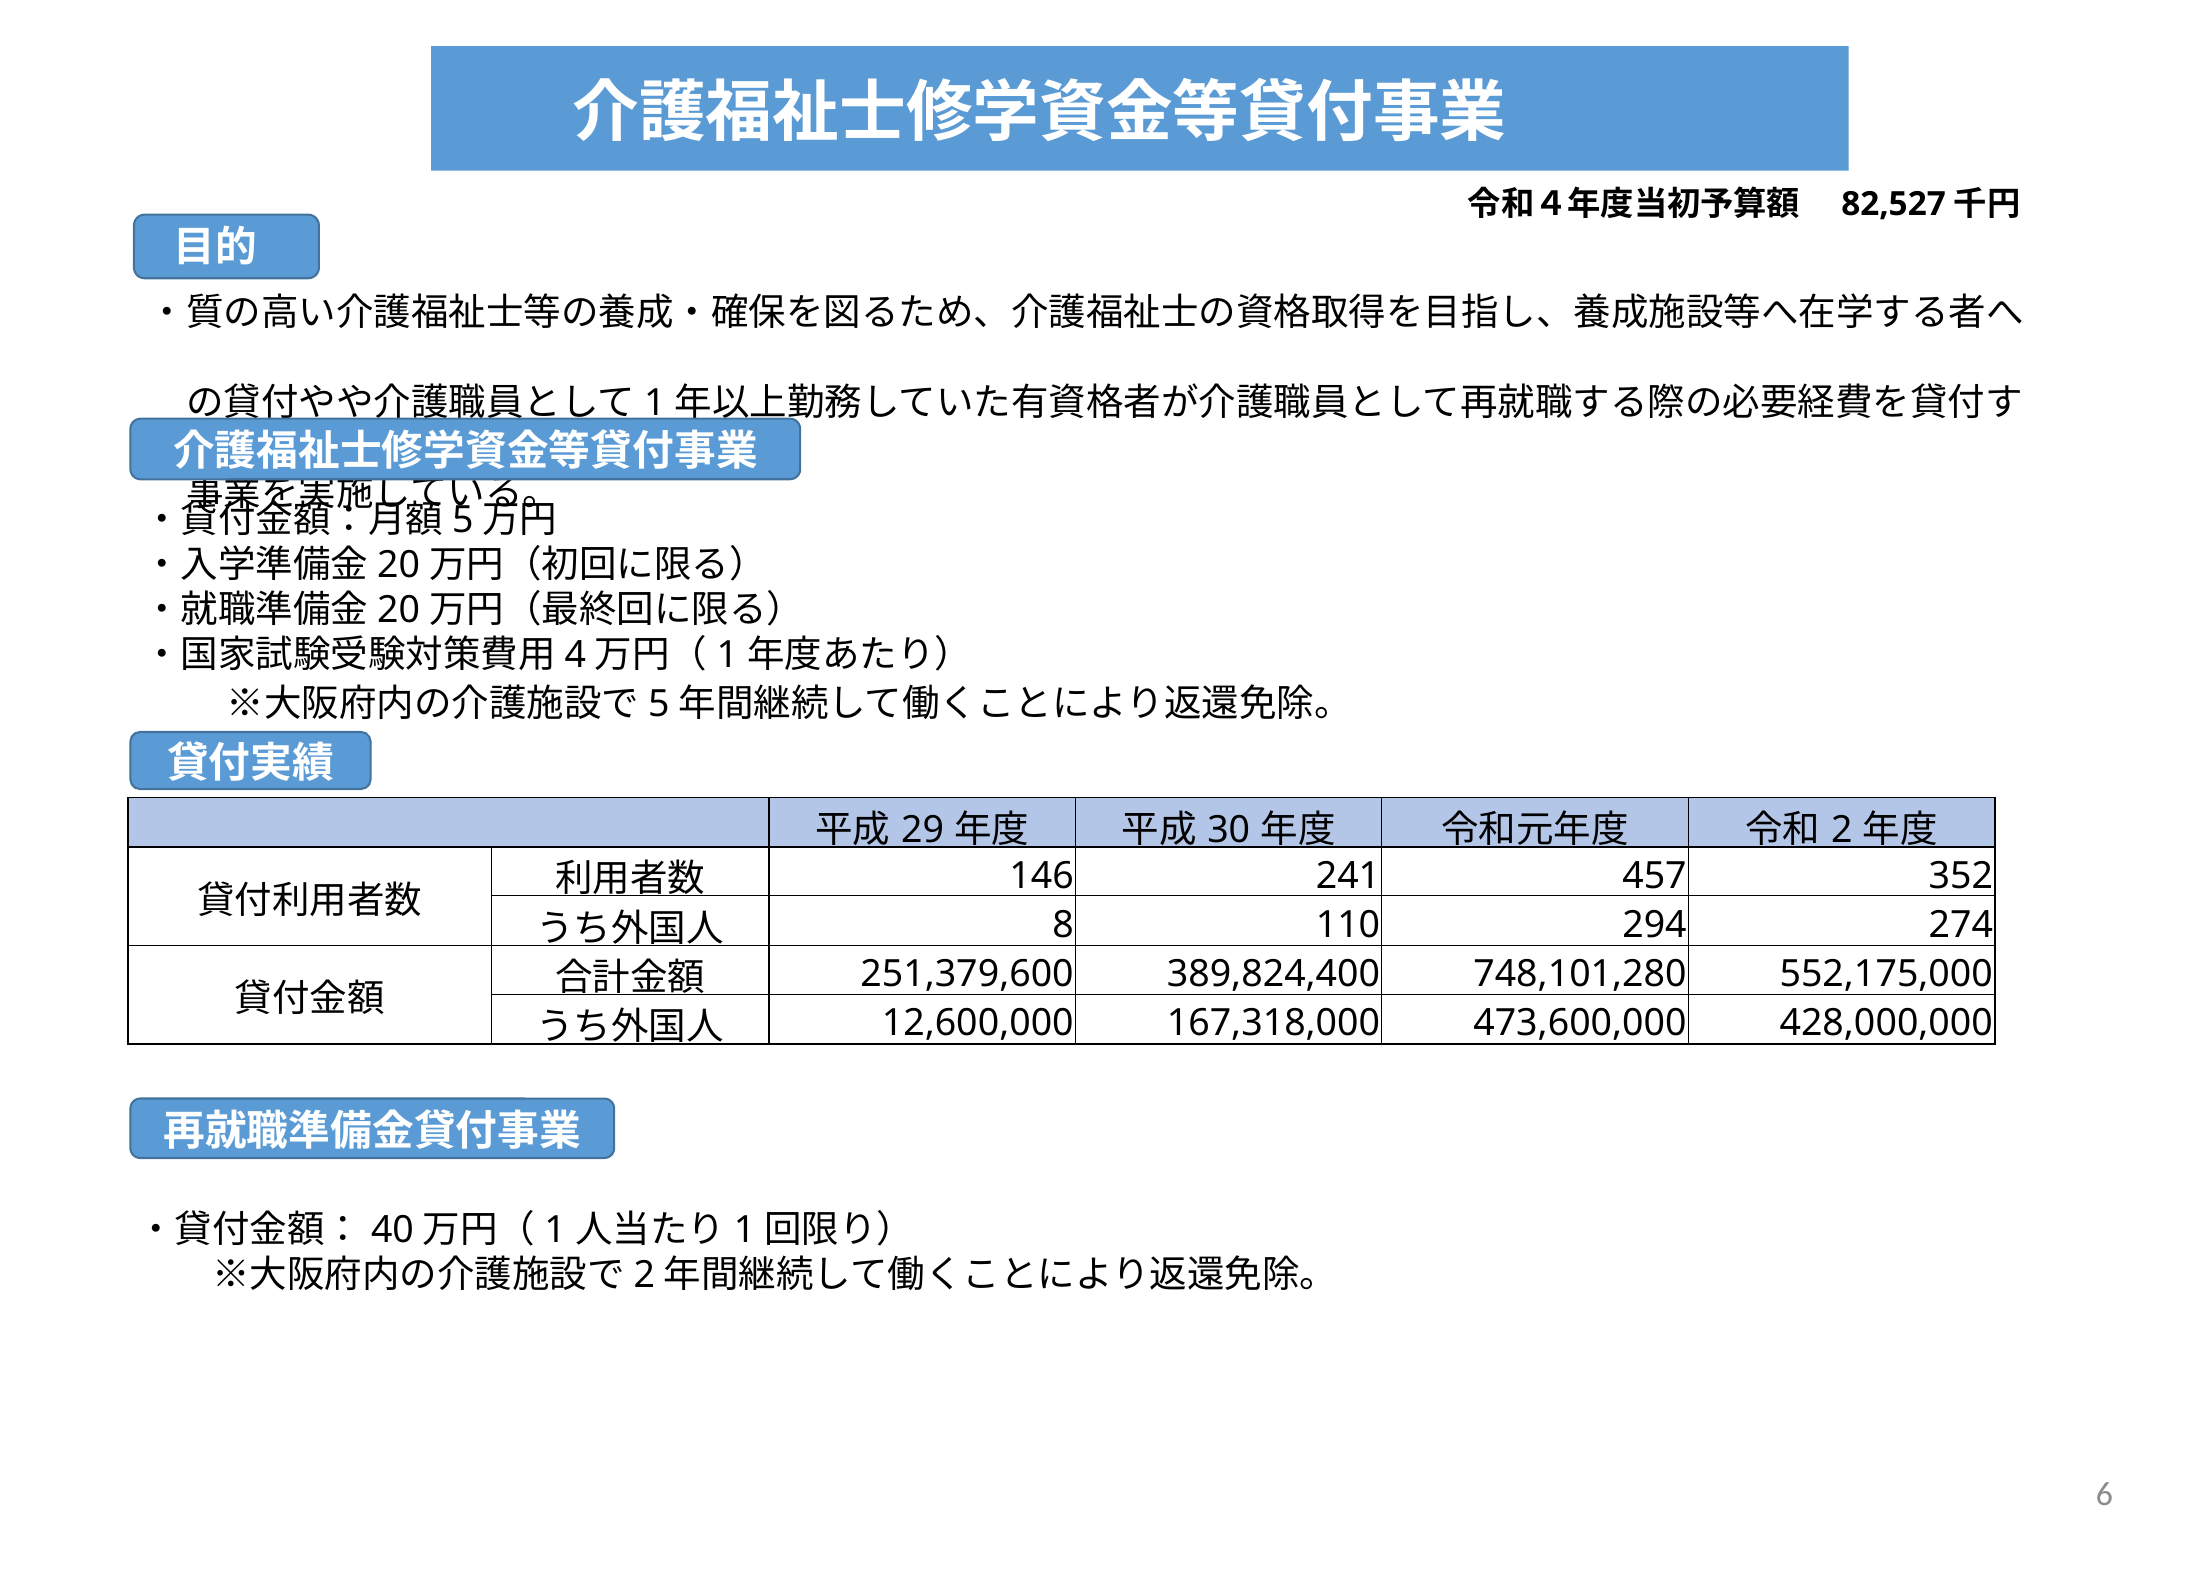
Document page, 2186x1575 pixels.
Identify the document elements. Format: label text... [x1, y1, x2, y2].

table_cell 合計金額 [492, 946, 768, 994]
table_header [129, 798, 768, 846]
text_box ・貸付金額：月額5万円 ・入学準備金20万円（初回に限る） ・就職準備金20万円（最終回に限る） ・国家試験受験対策費用4万円（1年度あたり） ※大阪府内の介護施設で5年間継続して働くことにより返還免除。 [128, 487, 1453, 733]
table_cell 12,600,000 [770, 995, 1075, 1043]
table_cell 167,318,000 [1076, 995, 1381, 1043]
table_cell 748,101,280 [1382, 946, 1688, 994]
text_box 再就職準備金貸付事業 [129, 1097, 616, 1160]
table_cell 146 [770, 848, 1075, 895]
text_box ・質の高い介護福祉士等の養成・確保を図るため、介護福祉士の資格取得を目指し、養成施設等へ在学する者へ の貸付やや介護職員として1年以上勤務していた有資格者が介護職員として再就職する際の必要経費を貸付する 事業を実施している。 [133, 281, 2064, 521]
table_cell 利用者数 [492, 848, 768, 895]
text_box 貸付実績 [129, 730, 372, 791]
table_cell 352 [1689, 848, 1994, 895]
table_cell 389,824,400 [1076, 946, 1381, 994]
slide_number 5 [1636, 1450, 2128, 1535]
table_cell 241 [1076, 848, 1381, 895]
table_cell 274 [1689, 896, 1994, 945]
table_header 平成30年度 [1076, 798, 1381, 846]
table_cell 8 [770, 896, 1075, 945]
table_cell 貸付金額 [129, 946, 491, 1043]
table_cell 473,600,000 [1382, 995, 1688, 1043]
text_box 介護福祉士修学資金等貸付事業 [431, 46, 1849, 171]
table_cell うち外国人 [492, 995, 768, 1043]
table_cell 110 [1076, 896, 1381, 945]
table_cell うち外国人 [492, 896, 768, 945]
table_header 平成29年度 [770, 798, 1075, 846]
table_cell 貸付利用者数 [129, 848, 491, 945]
table_cell 457 [1382, 848, 1688, 895]
text_box 令和４年度当初予算額 82,527千円 [1453, 174, 2186, 230]
table_header 令和元年度 [1382, 798, 1688, 846]
text_box 介護福祉士修学資金等貸付事業 [129, 417, 802, 481]
table_cell 294 [1382, 896, 1688, 945]
text_box ・貸付金額：40万円（1人当たり1回限り） ※大阪府内の介護施設で2年間継続して働くことにより返還免除。 [122, 1197, 1479, 1303]
text_box [132, 213, 320, 280]
table_cell 251,379,600 [770, 946, 1075, 994]
table_cell 428,000,000 [1689, 995, 1994, 1043]
text_box 目的 [150, 212, 281, 278]
table_header 令和2年度 [1689, 798, 1994, 846]
table_cell 552,175,000 [1689, 946, 1994, 994]
